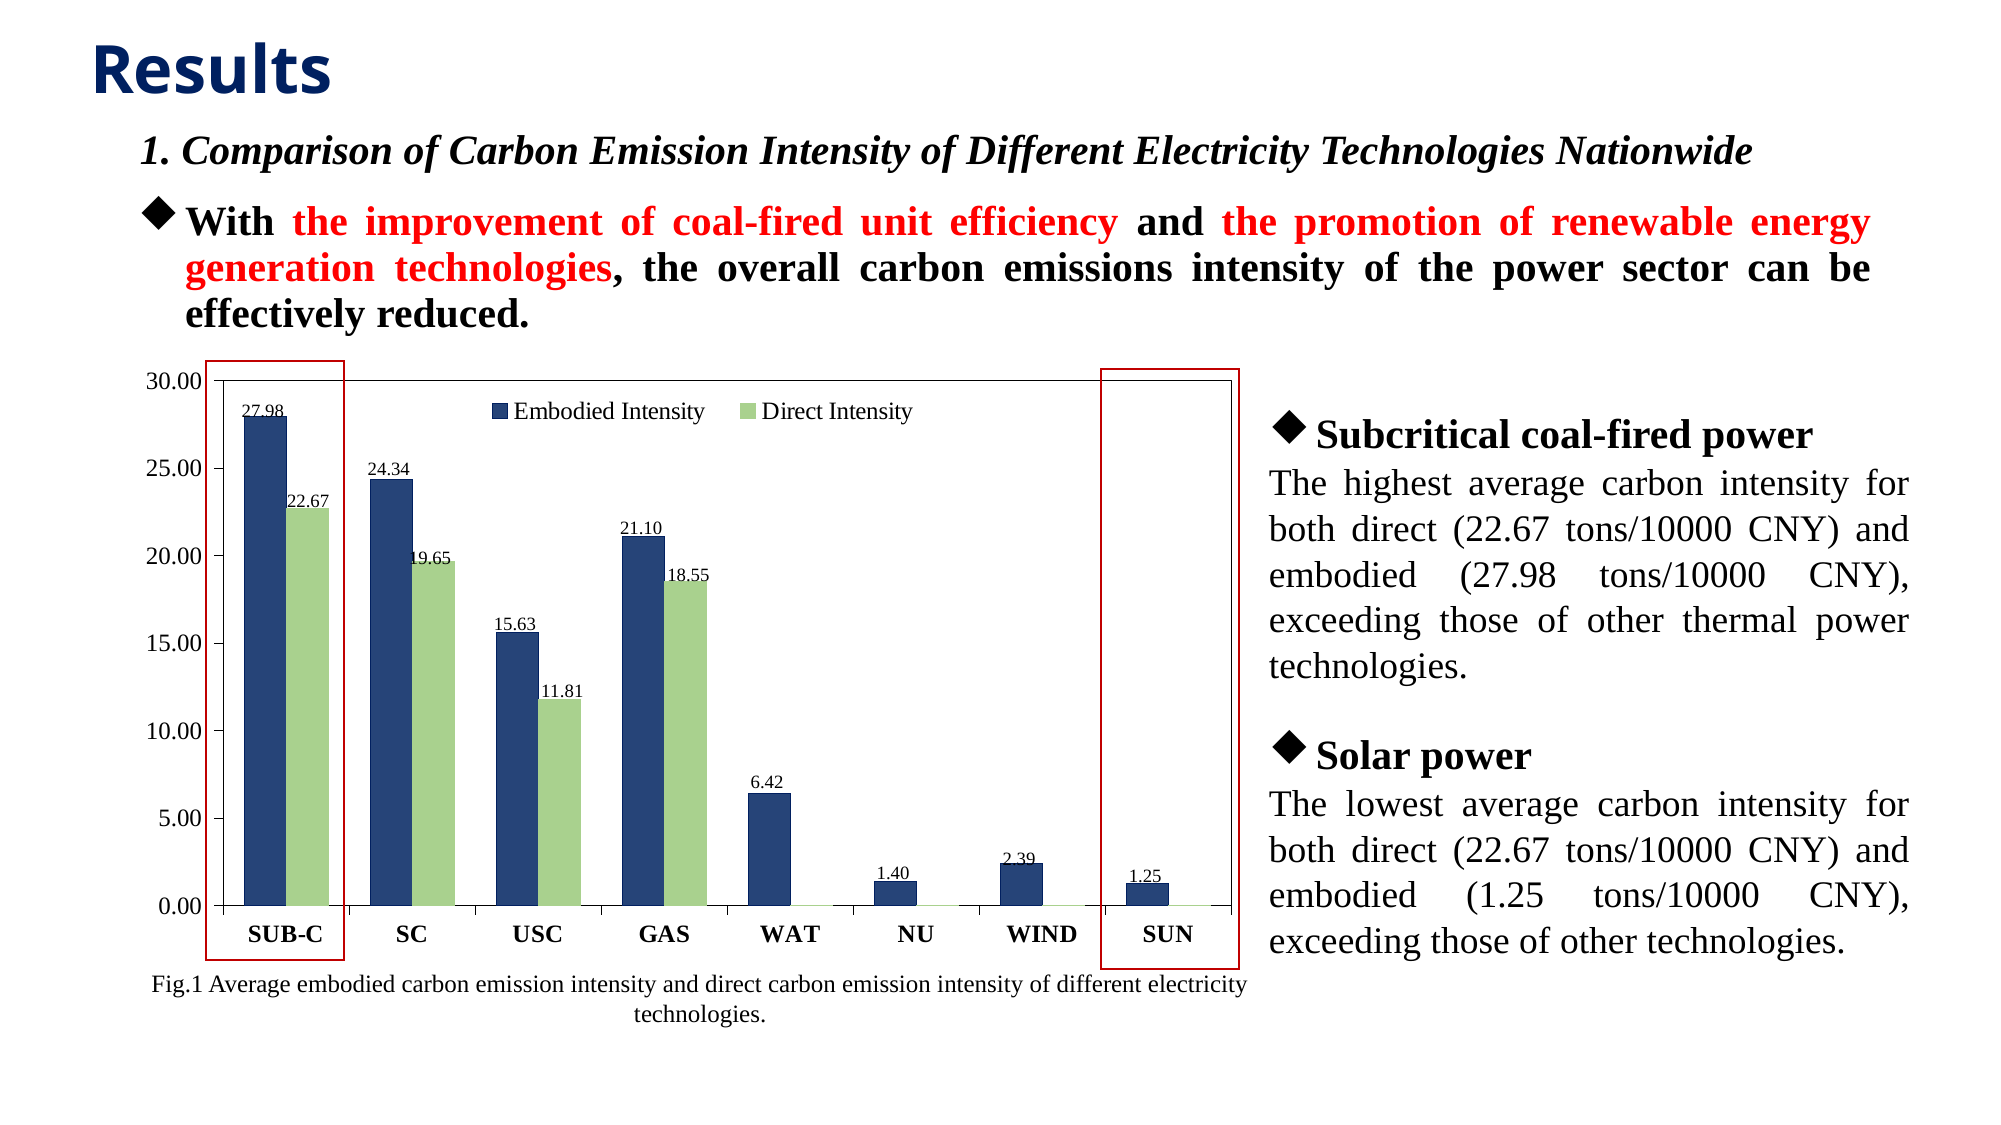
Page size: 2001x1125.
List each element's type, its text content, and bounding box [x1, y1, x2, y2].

text_box 1. Comparison of Carbon Emission Intensity of Different Electricity Technologies Nationwide [125, 115, 1875, 180]
text_box Subcritical coal-fired power The highest average carbon intensity for both direct (22.67 tons/10000 CNY) and embodied (27.98 tons/10000 CNY), exceeding those of other thermal power technologies. Solar power The lowest average carbon intensity for both direct (22.67 tons/10000 CNY) and embodied (1.25 tons/10000 CNY), exceeding those of other technologies. [1255, 403, 1926, 969]
chart [123, 354, 1255, 1010]
text_box Fig.1 Average embodied carbon emission intensity and direct carbon emission intensity of different electricity technologies. [74, 960, 1326, 1035]
text_box Results [74, 10, 1560, 115]
text_box With the improvement of coal-fired unit efficiency and the promotion of renewable energy generation technologies, the overall carbon emissions intensity of the power sector can be effectively reduced. [123, 190, 1887, 343]
